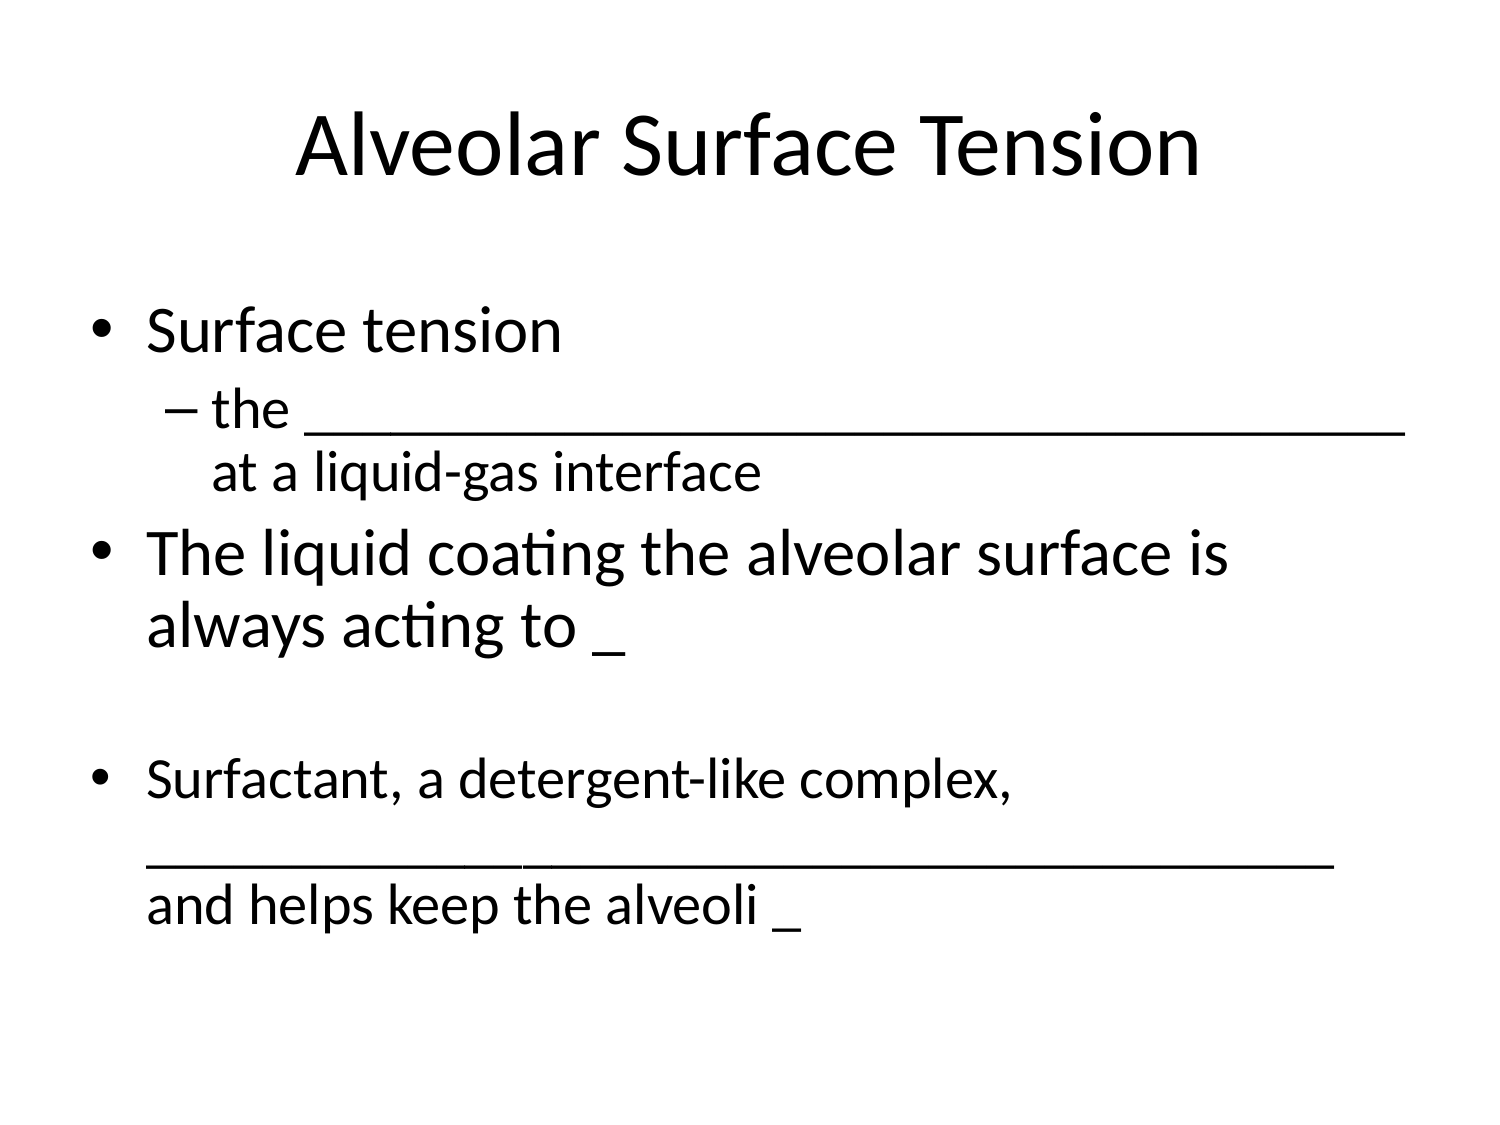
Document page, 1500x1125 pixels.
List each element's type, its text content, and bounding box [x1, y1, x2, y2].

title Alveolar Surface Tension [75, 45, 1425, 233]
list Surface tension the ______________________________________ at a liquid-gas interface The liquid coating the alveolar surface is always acting to _ Surfactant, a detergent-like complex, _________________________________________ and helps keep the alveoli _ [75, 287, 1425, 1063]
